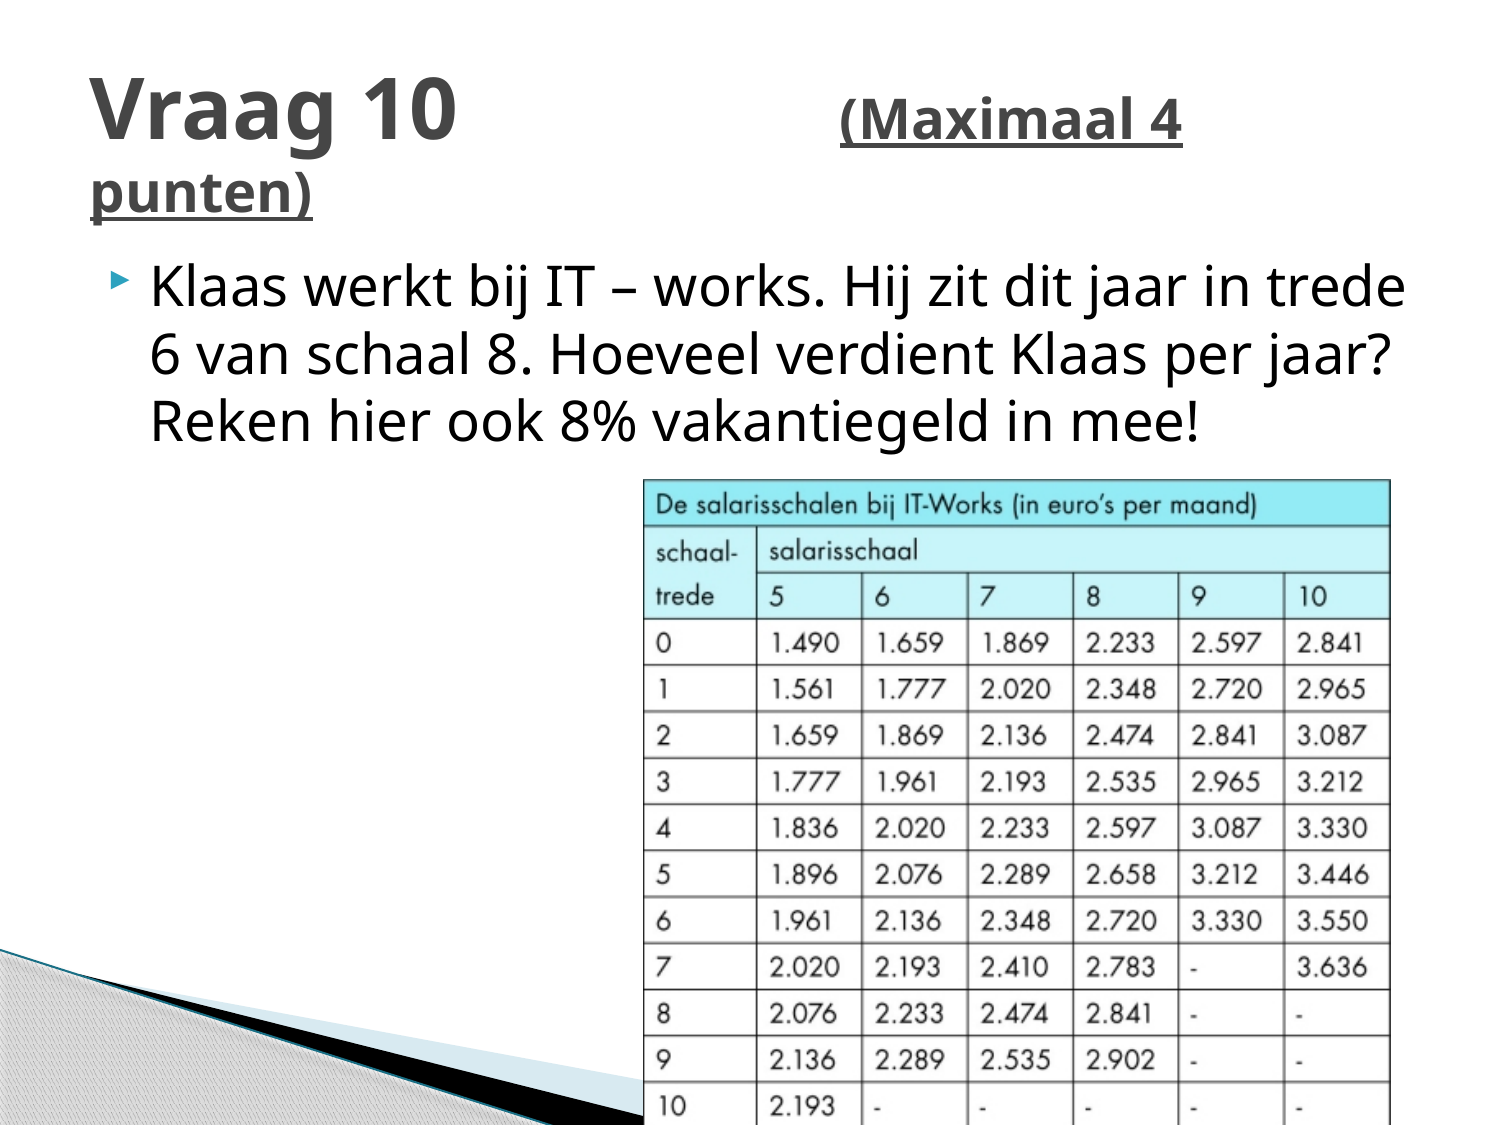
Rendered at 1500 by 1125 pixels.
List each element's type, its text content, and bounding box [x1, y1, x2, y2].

picture [643, 479, 1391, 1125]
list Klaas werkt bij IT – works. Hij zit dit jaar in trede 6 van schaal 8. Hoeveel verdient Klaas per jaar? Reken hier ook 8% vakantiegeld in mee! [75, 243, 1425, 986]
title Vraag 10 (Maximaal 4 punten) [75, 45, 1425, 233]
